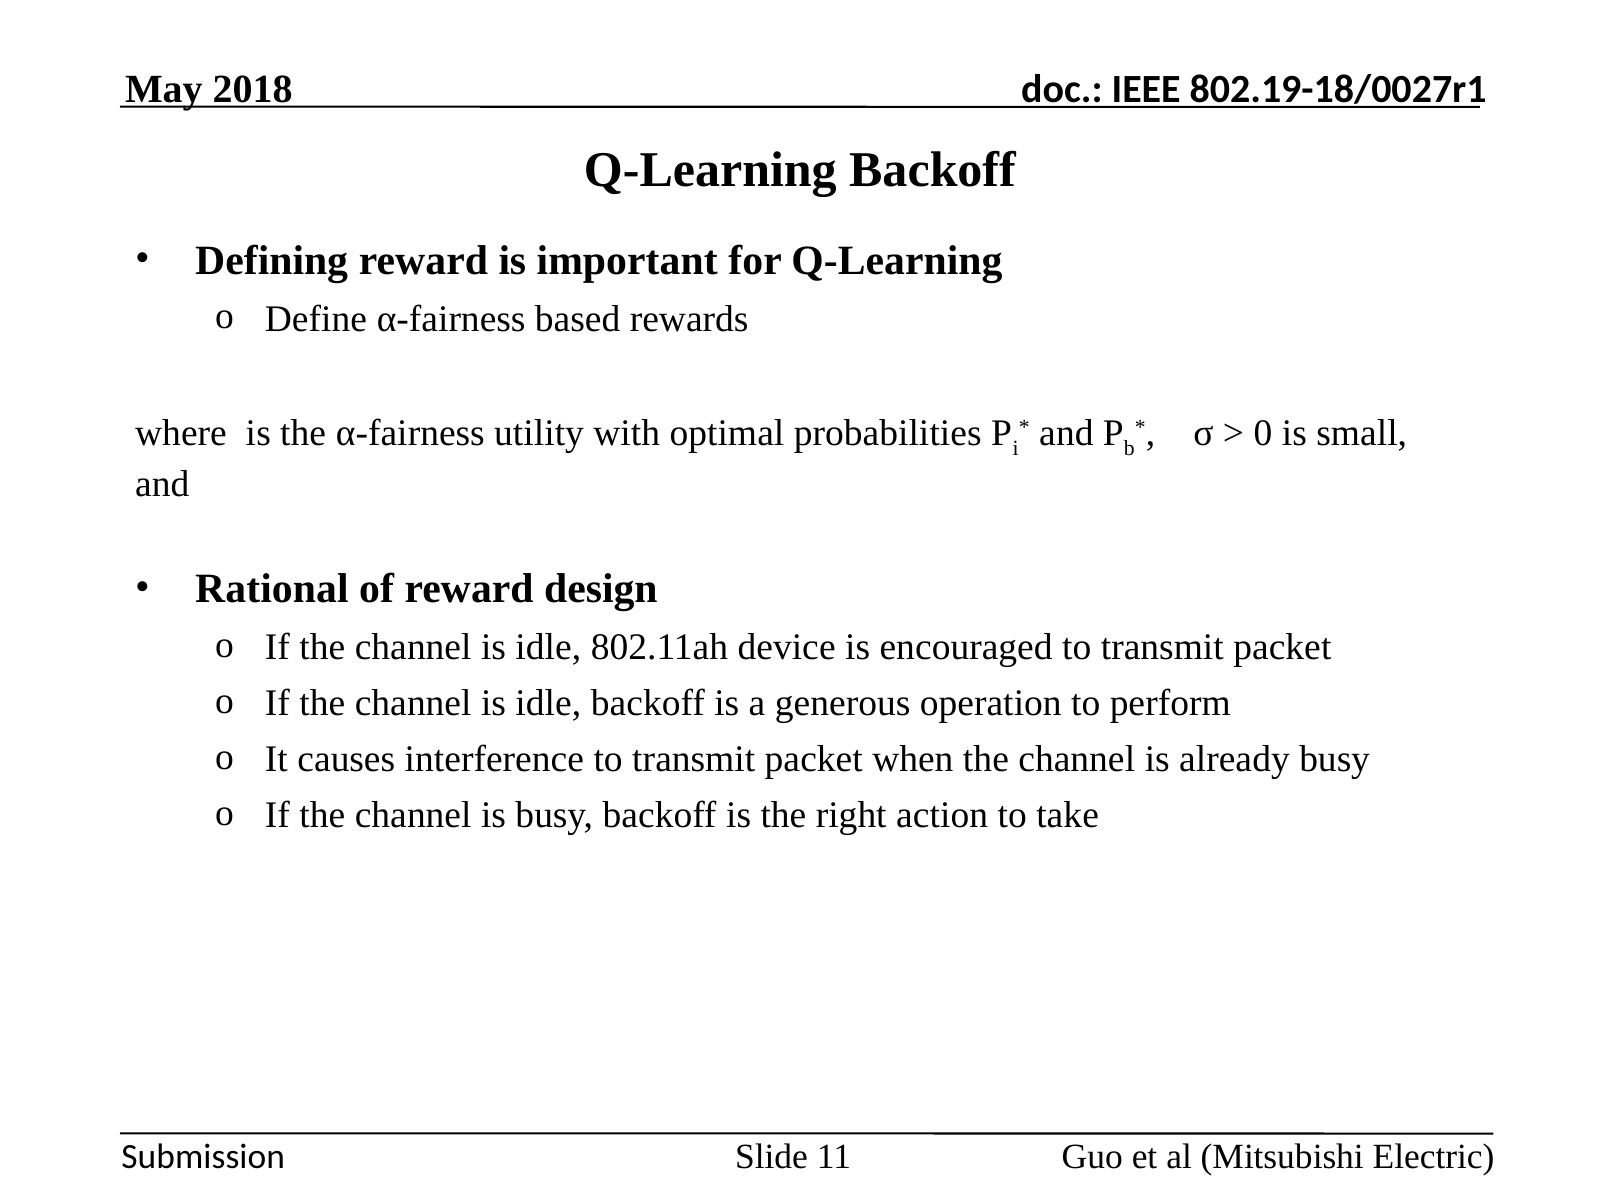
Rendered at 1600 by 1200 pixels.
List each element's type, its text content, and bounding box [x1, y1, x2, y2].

footer Guo et al (Mitsubishi Electric) [987, 1132, 1495, 1163]
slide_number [124, 62, 541, 111]
slide_number Slide 11 [733, 1132, 854, 1197]
title Q-Learning Backoff [119, 119, 1481, 213]
